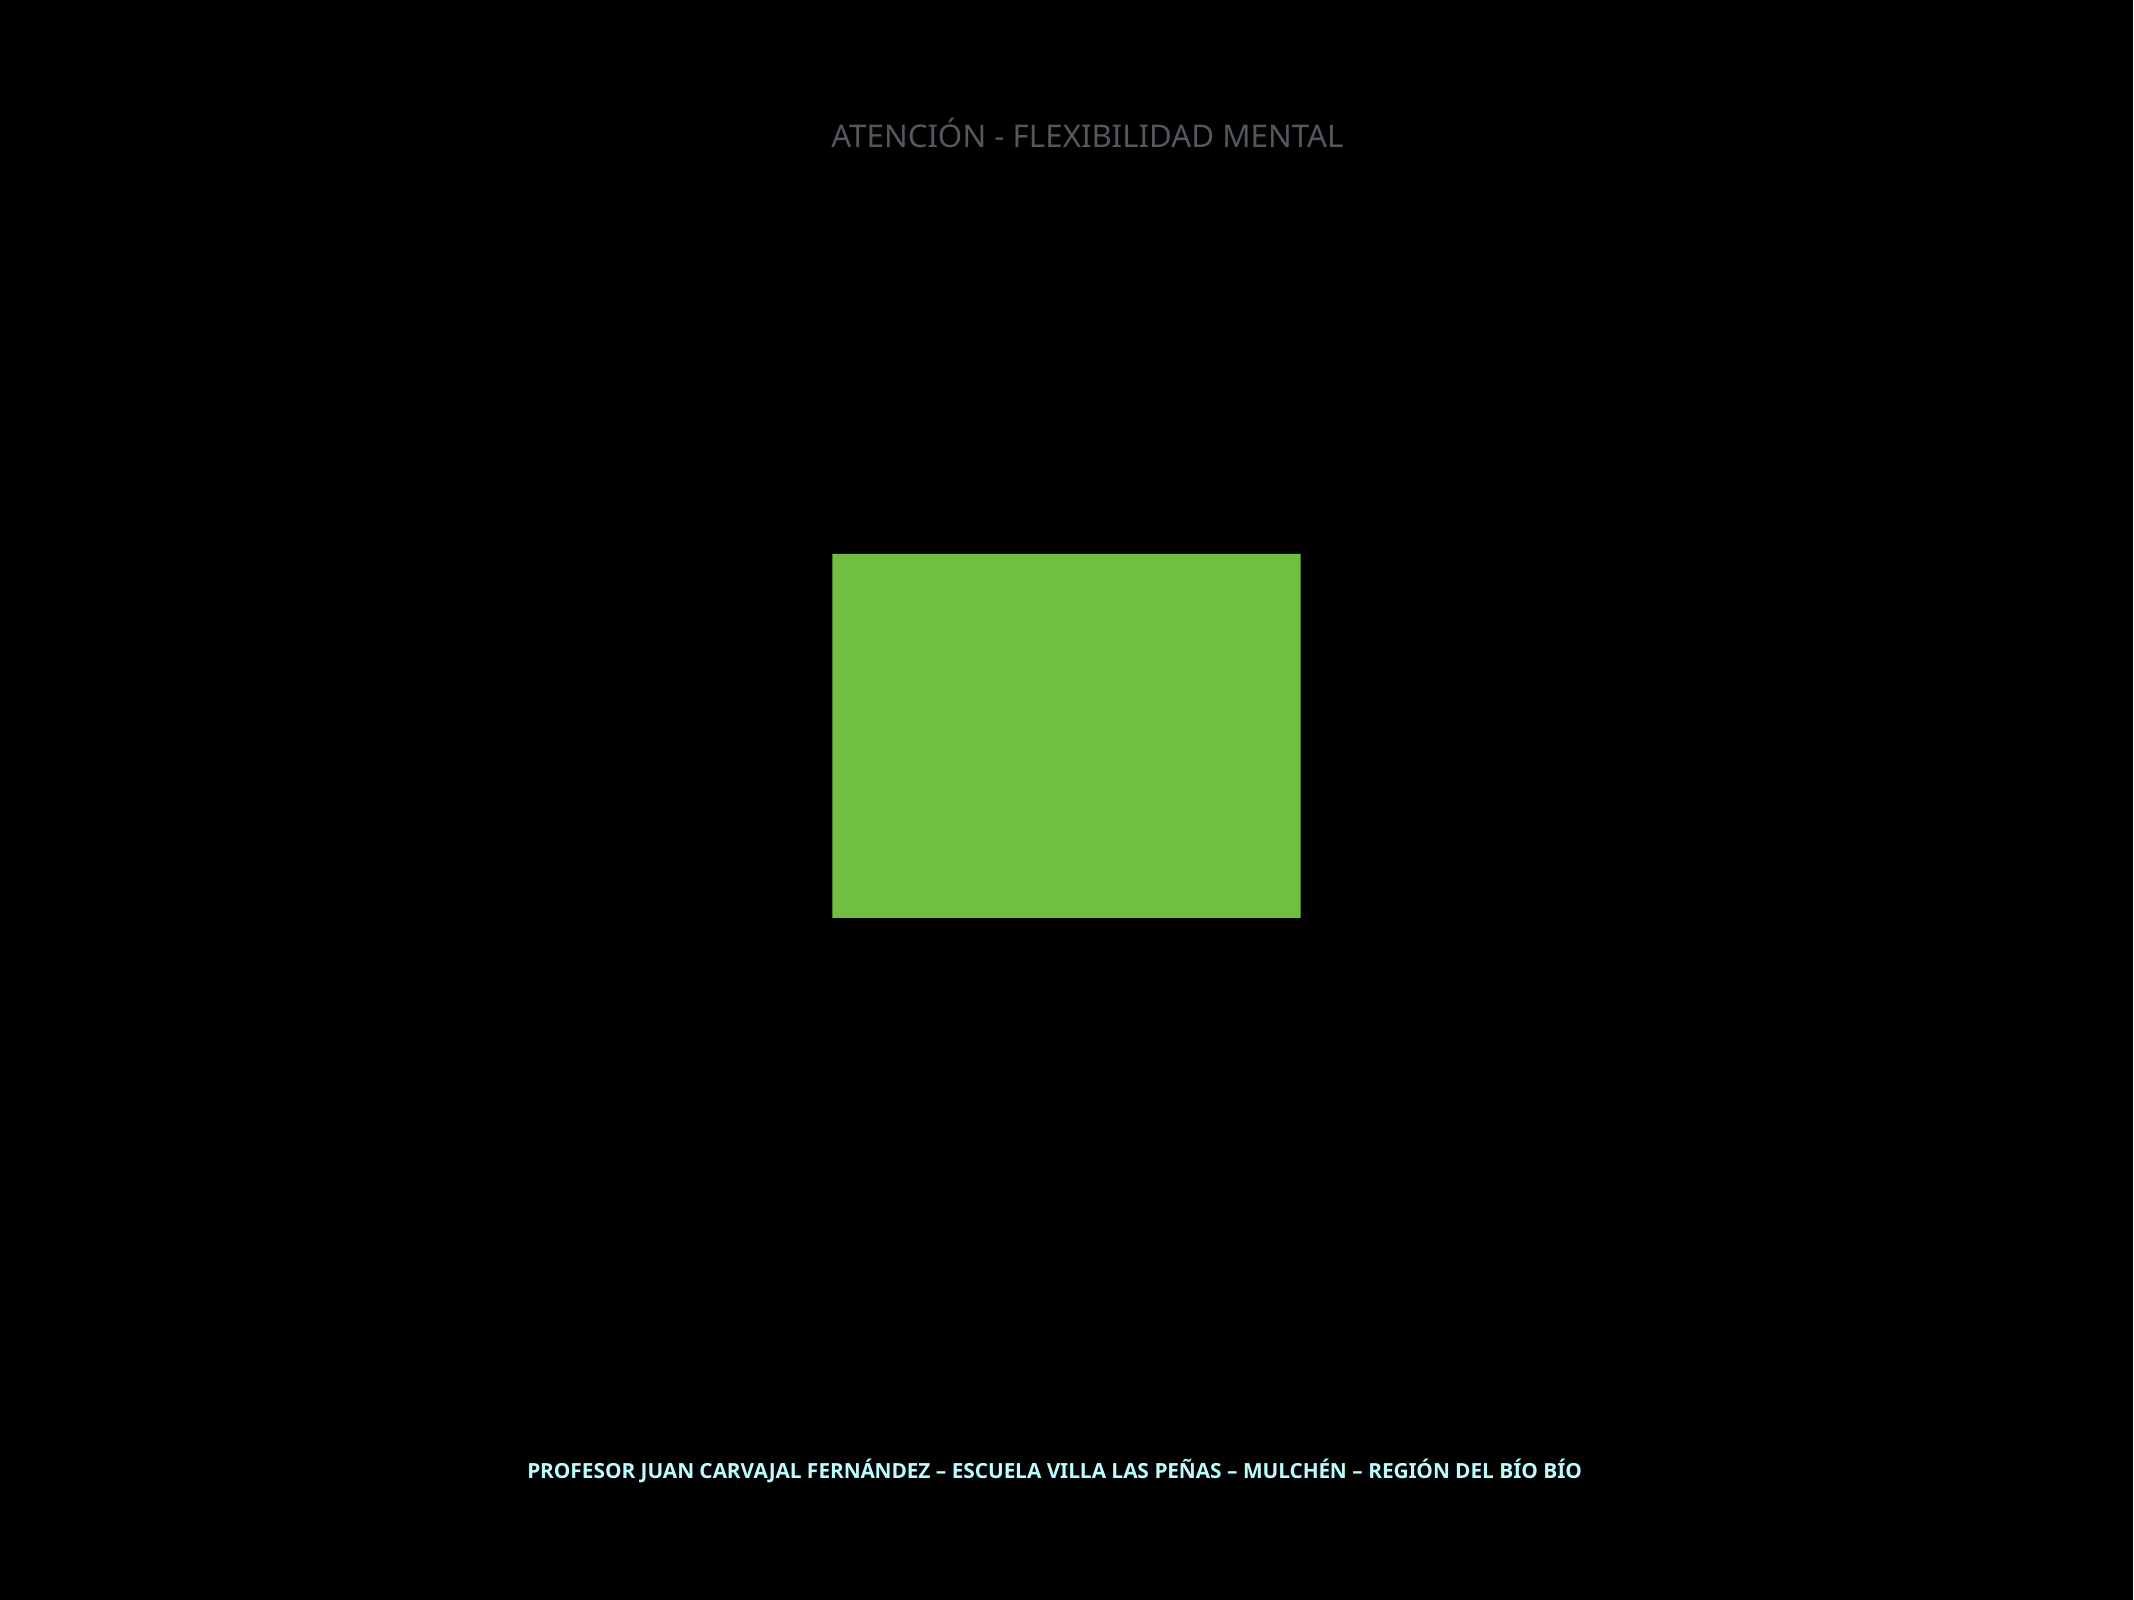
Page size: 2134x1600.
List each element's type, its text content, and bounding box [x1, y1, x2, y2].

text_box ATENCIÓN - FLEXIBILIDAD MENTAL [822, 107, 1353, 162]
text_box PROFESOR JUAN CARVAJAL FERNÁNDEZ – ESCUELA VILLA LAS PEÑAS – MULCHÉN – REGIÓN DEL BÍO BÍO [347, 1449, 1762, 1491]
text_box [832, 553, 1301, 918]
